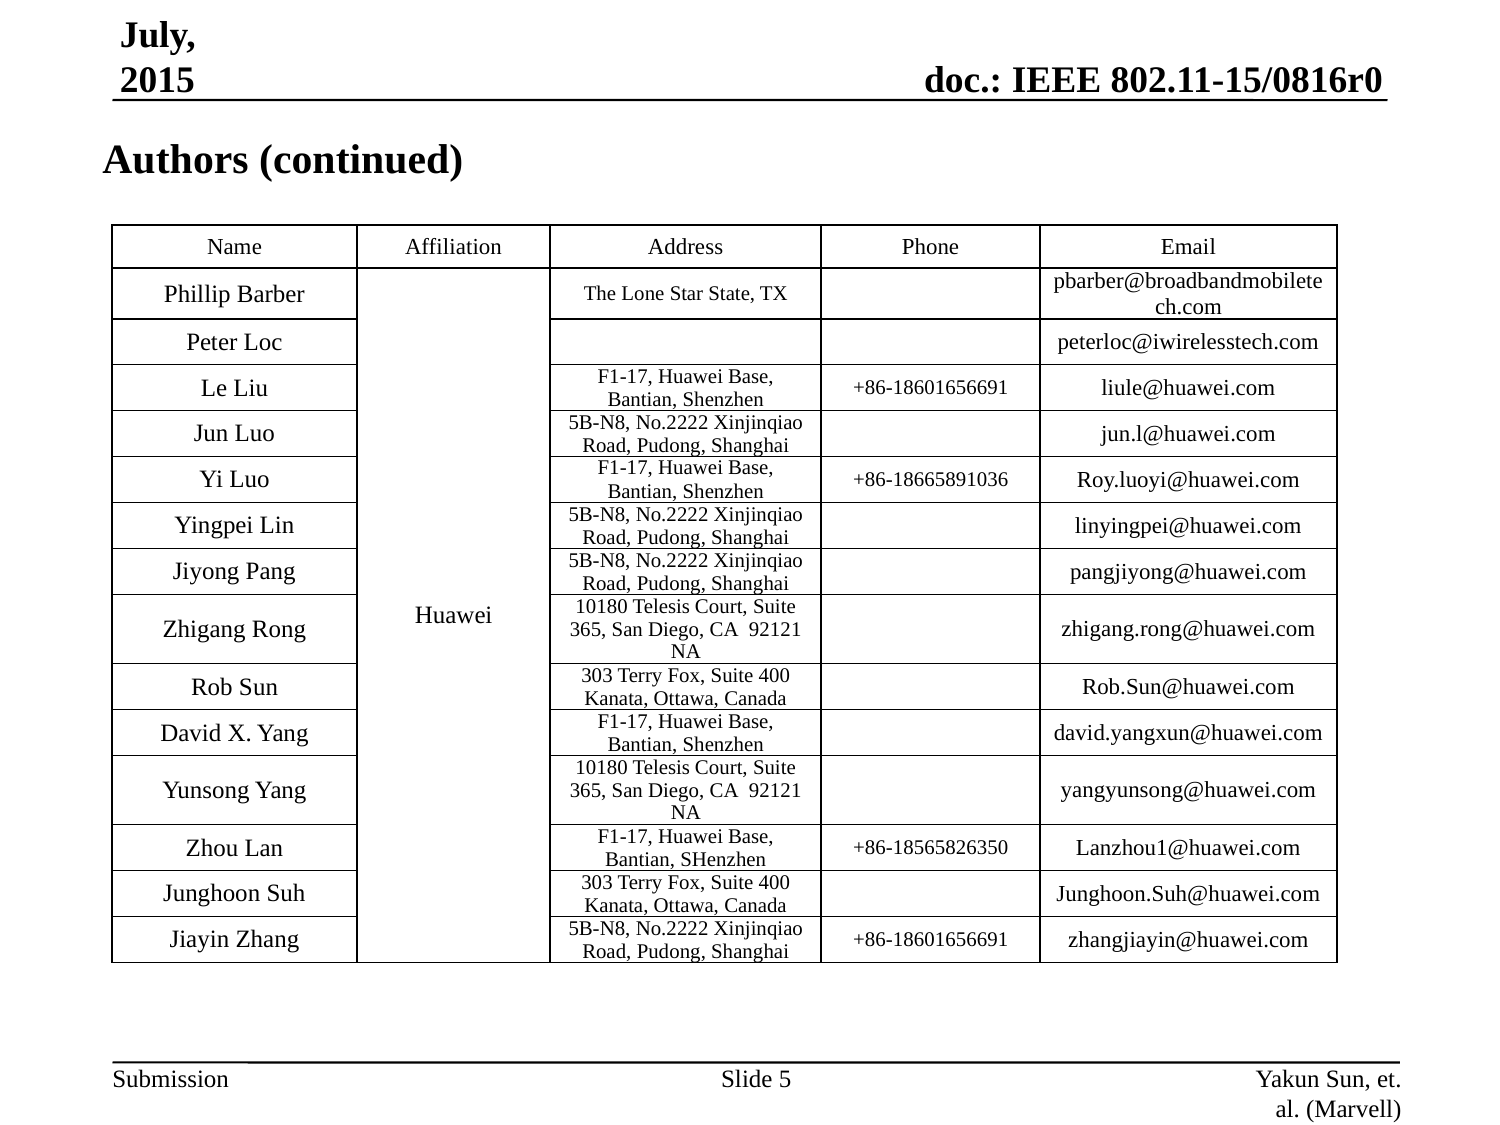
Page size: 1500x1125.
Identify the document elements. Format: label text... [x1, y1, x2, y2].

table_cell Jiyong Pang [113, 549, 356, 594]
table_cell pangjiyong@huawei.com [1041, 549, 1336, 594]
table_cell [822, 595, 1039, 663]
slide_number Slide 5 [712, 1062, 800, 1093]
table_cell F1-17, Huawei Base, Bantian, Shenzhen [551, 457, 820, 502]
table_cell zhangjiayin@huawei.com [1041, 917, 1336, 962]
text_box Authors (continued) [87, 124, 1363, 213]
table_header Name [113, 226, 356, 267]
table_cell Zhou Lan [113, 825, 356, 870]
table_cell +86-18601656691 [822, 917, 1039, 962]
table_cell David X. Yang [113, 710, 356, 755]
table_cell 303 Terry Fox, Suite 400 Kanata, Ottawa, Canada [551, 871, 820, 916]
table_cell 5B-N8, No.2222 Xinjinqiao Road, Pudong, Shanghai [551, 917, 820, 962]
table_cell 5B-N8, No.2222 Xinjinqiao Road, Pudong, Shanghai [551, 411, 820, 456]
table_cell 10180 Telesis Court, Suite 365, San Diego, CA 92121 NA [551, 756, 820, 824]
table_cell 303 Terry Fox, Suite 400 Kanata, Ottawa, Canada [551, 664, 820, 709]
table_cell [822, 503, 1039, 548]
table_cell jun.l@huawei.com [1041, 411, 1336, 456]
table_cell Huawei [358, 269, 549, 962]
table_cell Rob Sun [113, 664, 356, 709]
table_cell [822, 411, 1039, 456]
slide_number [119, 54, 278, 101]
table_cell [822, 320, 1039, 364]
table_cell Yunsong Yang [113, 756, 356, 824]
table_cell F1-17, Huawei Base, Bantian, SHenzhen [551, 825, 820, 870]
table_cell F1-17, Huawei Base, Bantian, Shenzhen [551, 365, 820, 410]
table_header Phone [822, 226, 1039, 267]
table_cell peterloc@iwirelesstech.com [1041, 320, 1336, 364]
table_cell linyingpei@huawei.com [1041, 503, 1336, 548]
table_cell Yi Luo [113, 457, 356, 502]
table_cell Yingpei Lin [113, 503, 356, 548]
table_cell Peter Loc [113, 320, 356, 364]
table_cell +86-18565826350 [822, 825, 1039, 870]
table_cell [822, 871, 1039, 916]
table_cell [822, 756, 1039, 824]
footer Yakun Sun, et. al. (Marvell) [1229, 1062, 1402, 1093]
table_cell [822, 549, 1039, 594]
table_cell [822, 269, 1039, 318]
table_cell The Lone Star State, TX [551, 269, 820, 318]
table_cell Lanzhou1@huawei.com [1041, 825, 1336, 870]
table_cell david.yangxun@huawei.com [1041, 710, 1336, 755]
table_cell 10180 Telesis Court, Suite 365, San Diego, CA 92121 NA [551, 595, 820, 663]
table_cell 5B-N8, No.2222 Xinjinqiao Road, Pudong, Shanghai [551, 549, 820, 594]
table_cell Roy.luoyi@huawei.com [1041, 457, 1336, 502]
table_cell [822, 664, 1039, 709]
table_header Address [551, 226, 820, 267]
table_cell Rob.Sun@huawei.com [1041, 664, 1336, 709]
table_header Email [1041, 226, 1336, 267]
table_cell Junghoon Suh [113, 871, 356, 916]
table_cell yangyunsong@huawei.com [1041, 756, 1336, 824]
table_cell Le Liu [113, 365, 356, 410]
table_cell Jiayin Zhang [113, 917, 356, 962]
table_cell Junghoon.Suh@huawei.com [1041, 871, 1336, 916]
table_cell pbarber@broadbandmobiletech.com [1041, 269, 1336, 318]
table_cell +86-18665891036 [822, 457, 1039, 502]
table_cell F1-17, Huawei Base, Bantian, Shenzhen [551, 710, 820, 755]
table_cell Zhigang Rong [113, 595, 356, 663]
table_cell zhigang.rong@huawei.com [1041, 595, 1336, 663]
table_cell [551, 320, 820, 364]
table_cell Jun Luo [113, 411, 356, 456]
table_cell Phillip Barber [113, 269, 356, 318]
table_cell 5B-N8, No.2222 Xinjinqiao Road, Pudong, Shanghai [551, 503, 820, 548]
table_cell liule@huawei.com [1041, 365, 1336, 410]
table_header Affiliation [358, 226, 549, 267]
table_cell +86-18601656691 [822, 365, 1039, 410]
table_cell [822, 710, 1039, 755]
